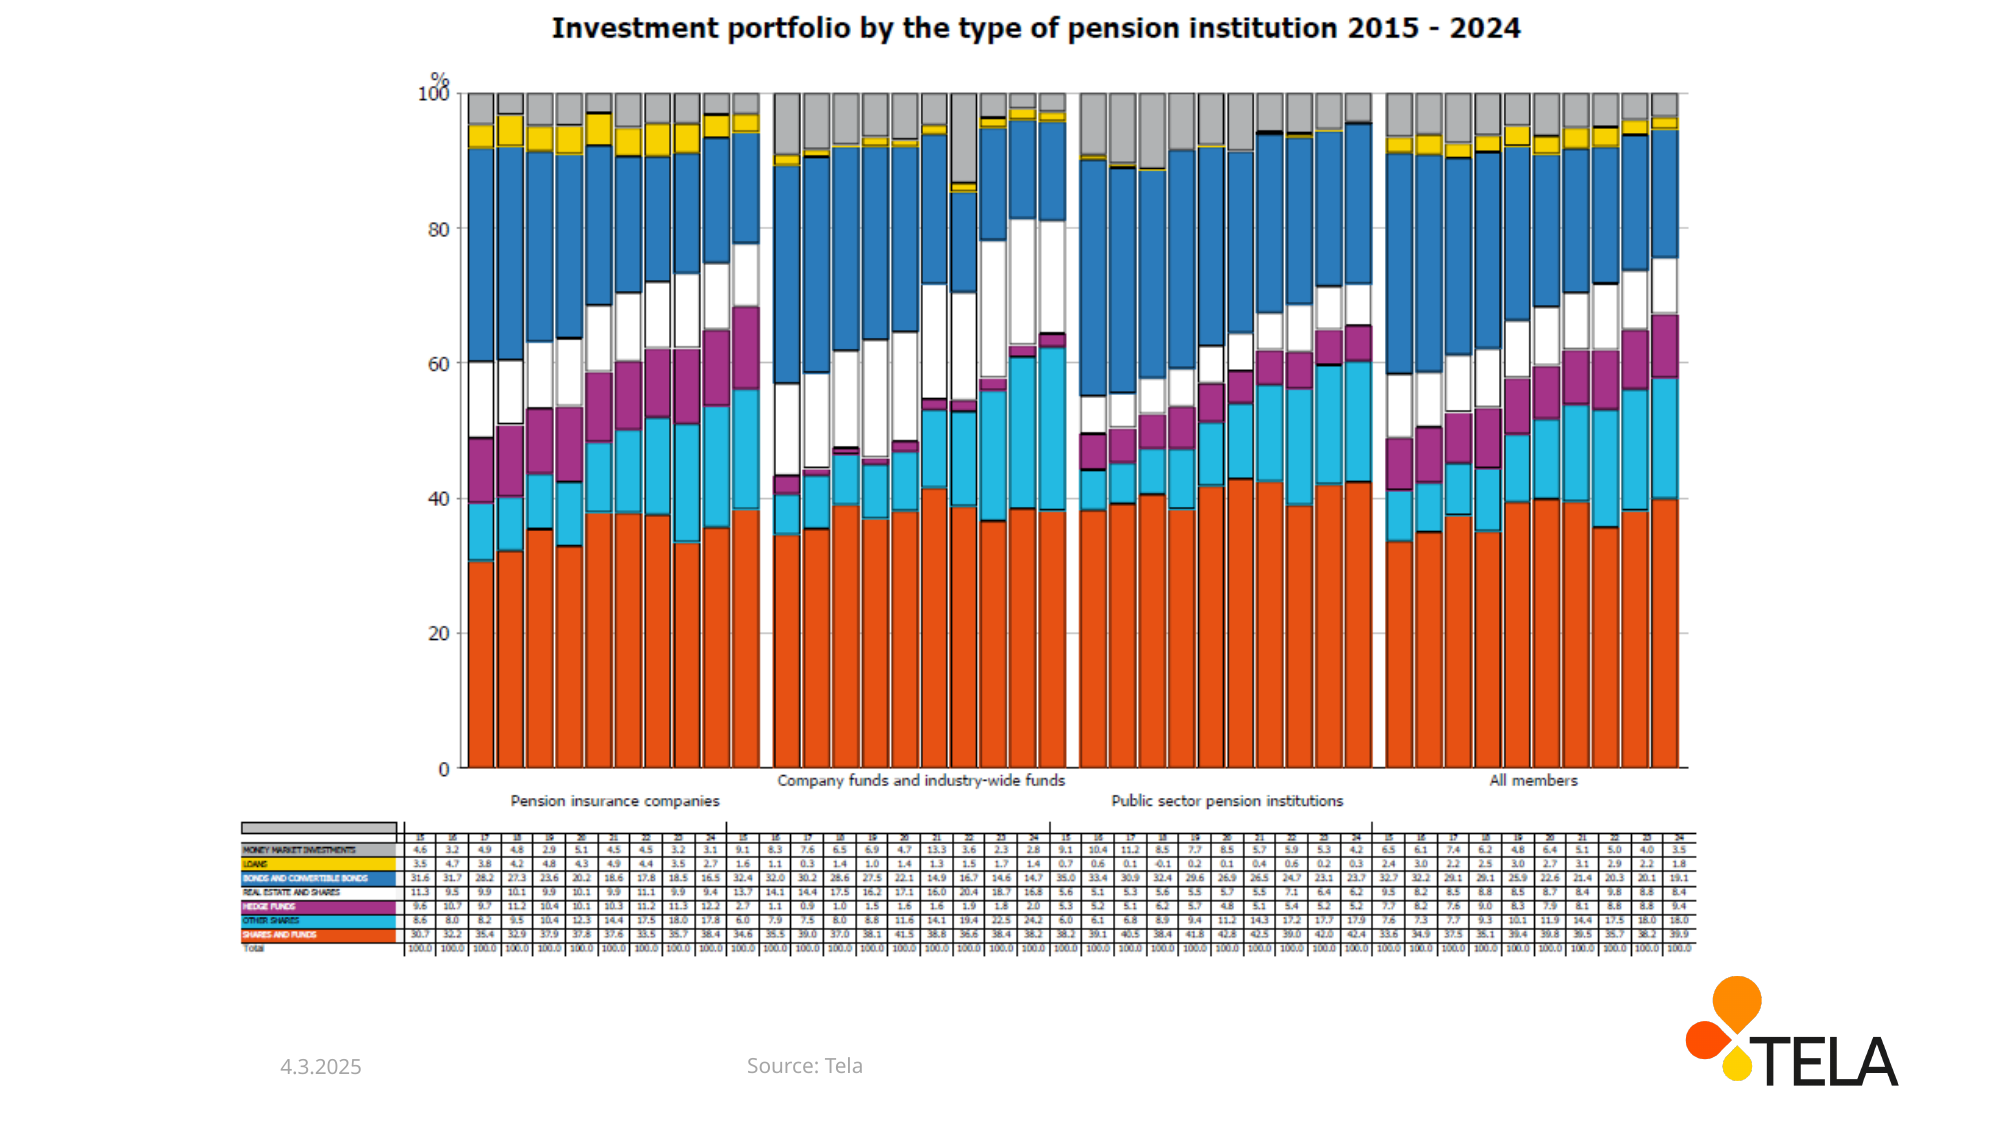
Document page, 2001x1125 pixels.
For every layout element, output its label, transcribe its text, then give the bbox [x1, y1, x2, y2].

picture [231, 0, 1910, 1097]
footer Source: Tela [732, 1045, 1366, 1106]
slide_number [265, 1045, 732, 1106]
